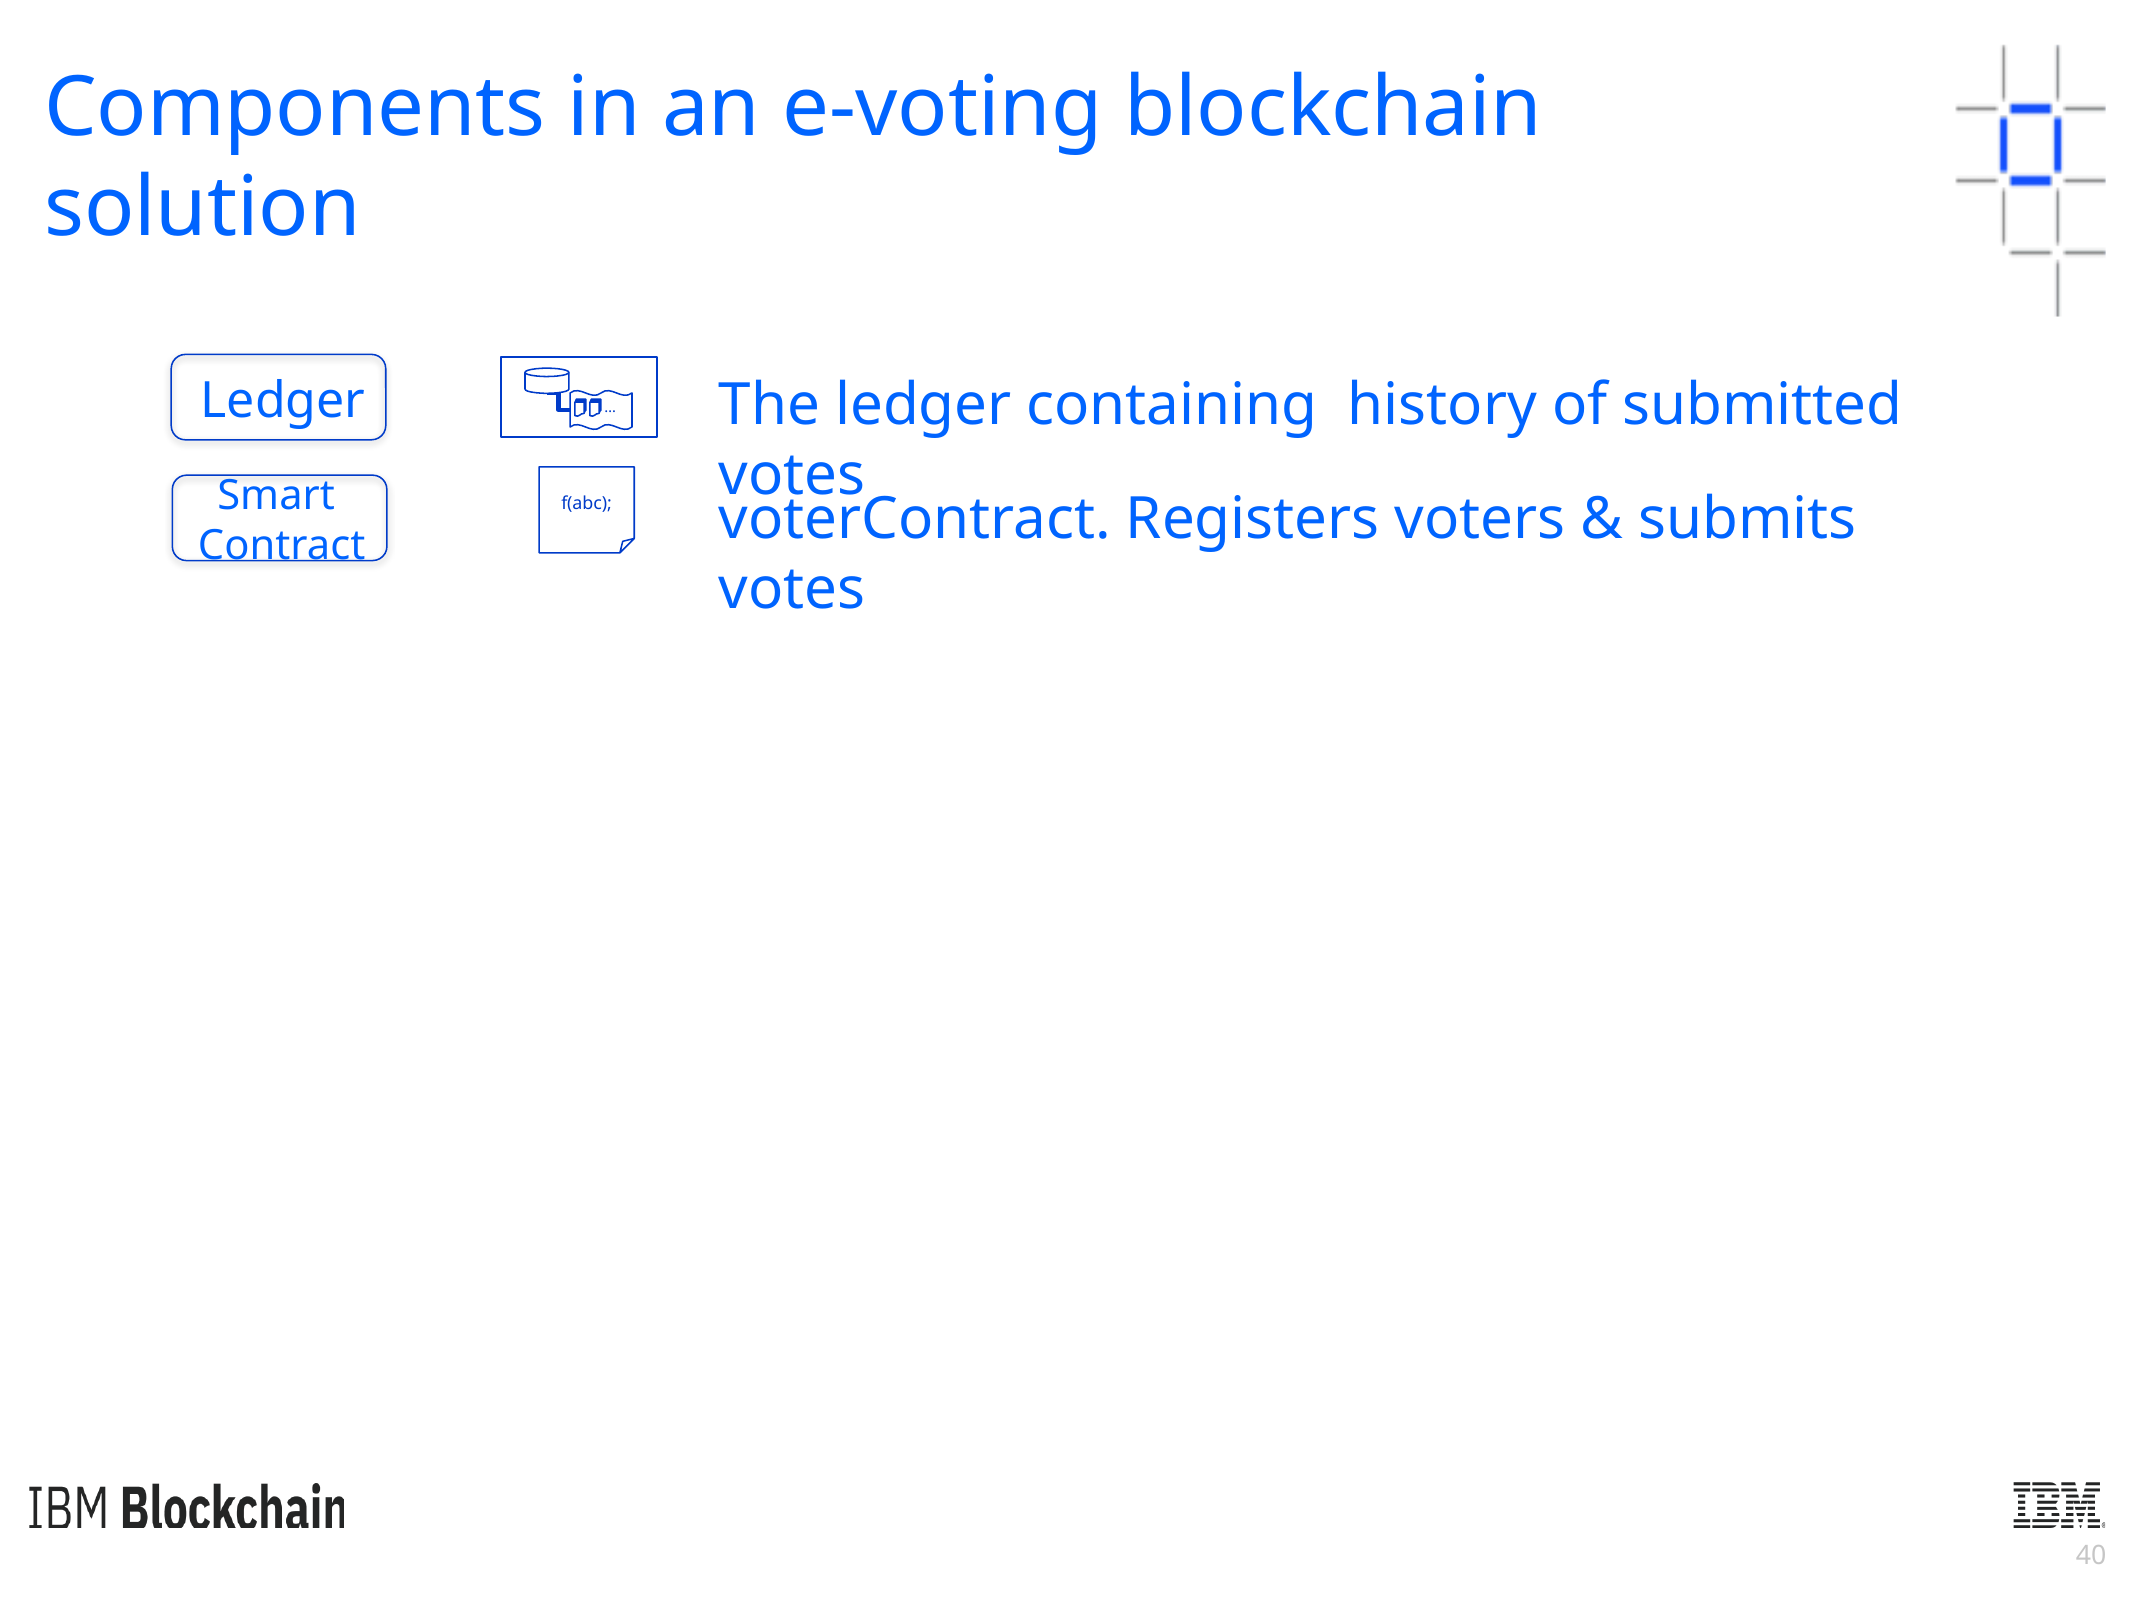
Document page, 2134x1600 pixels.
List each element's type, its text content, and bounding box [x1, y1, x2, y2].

list Components in an e-voting blockchain solution [29, 44, 1842, 360]
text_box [119, 459, 444, 577]
text_box f(abc); [539, 466, 635, 553]
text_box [170, 354, 391, 441]
picture [1956, 46, 2105, 316]
text_box The ledger containing history of submitted votes [704, 358, 2032, 514]
text_box voterContract. Registers voters & submits votes [704, 473, 2008, 628]
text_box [500, 356, 658, 438]
